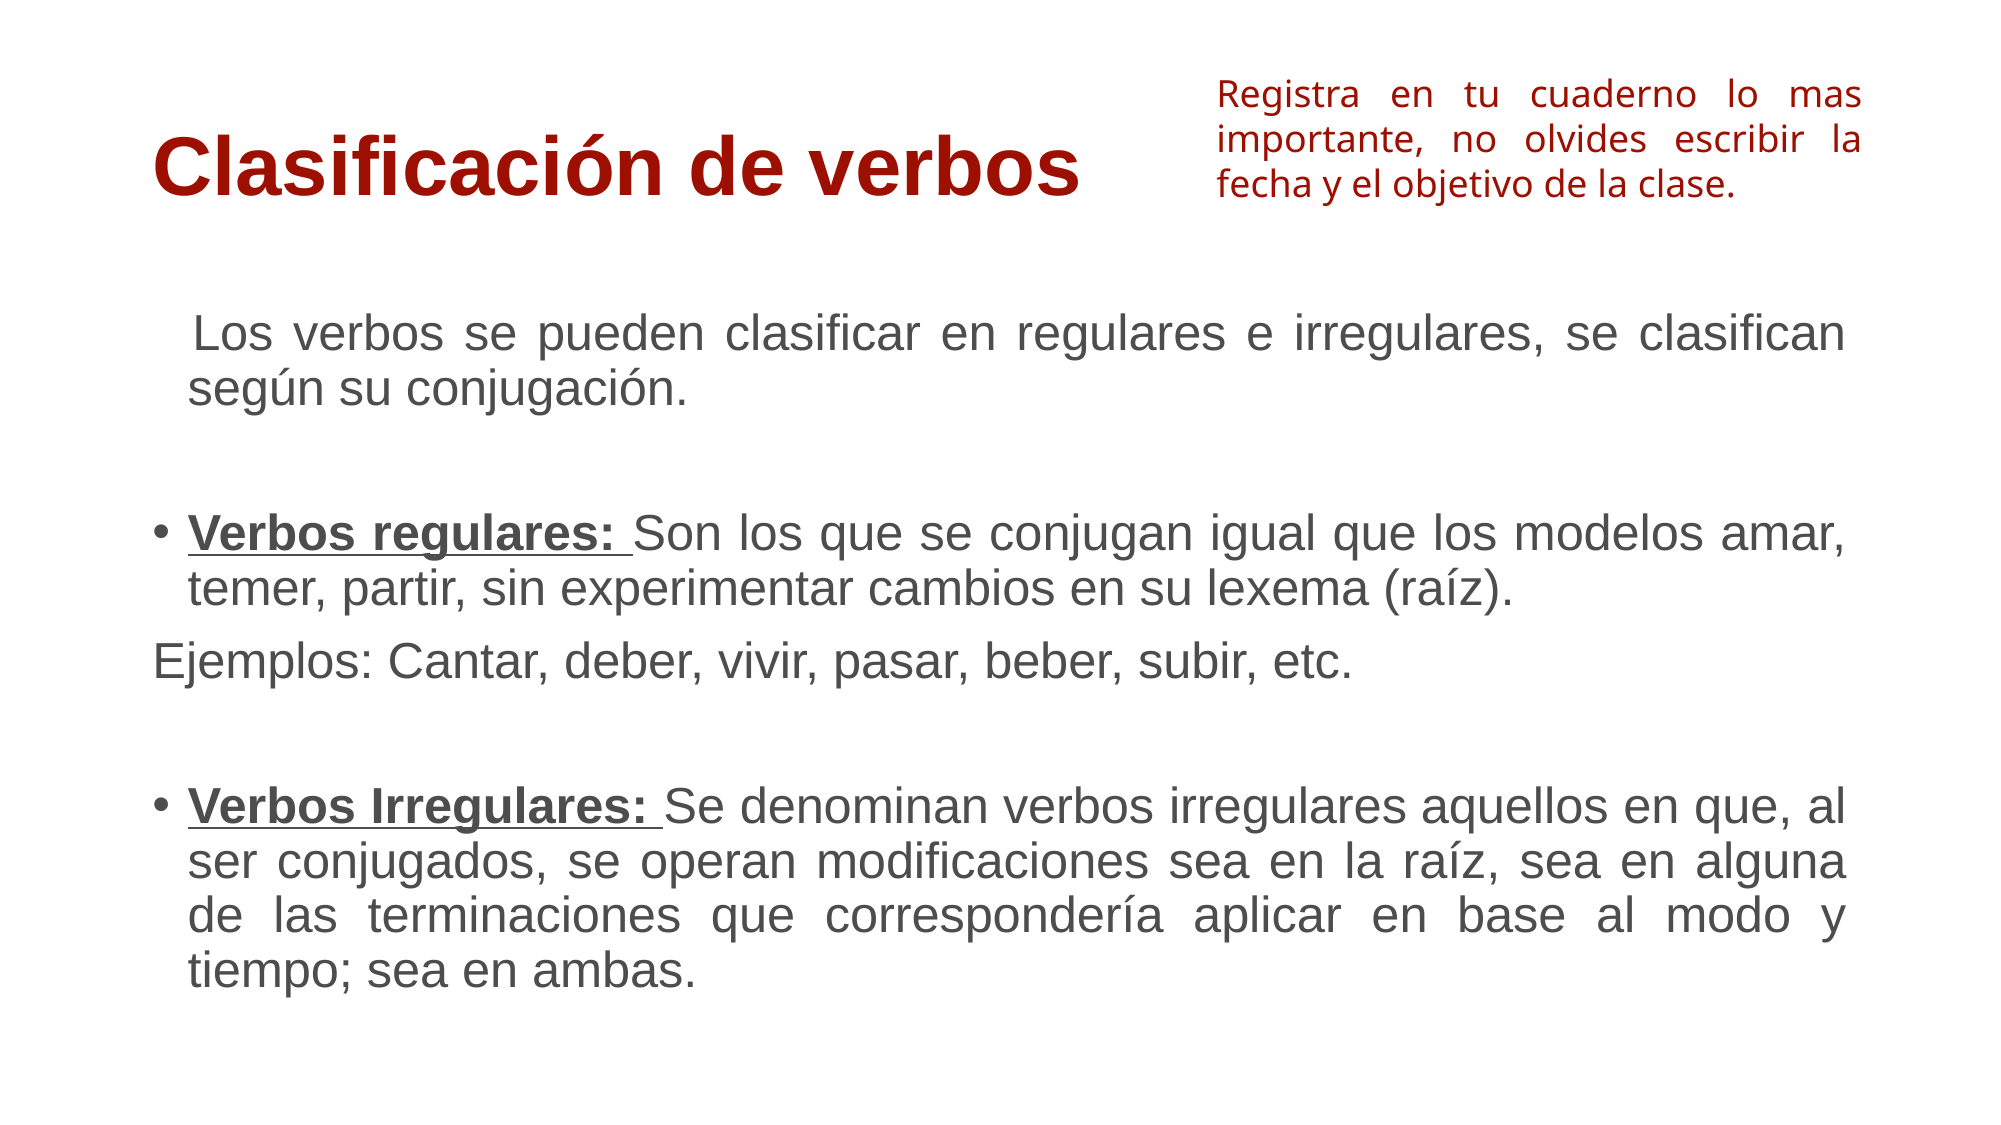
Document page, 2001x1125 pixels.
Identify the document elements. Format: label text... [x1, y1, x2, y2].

title Clasificación de verbos [137, 59, 1863, 278]
text_box Registra en tu cuaderno lo mas importante, no olvides escribir la fecha y el objetivo de la clase. [1201, 62, 1878, 213]
list Los verbos se pueden clasificar en regulares e irregulares, se clasifican según su conjugación. Verbos regulares: Son los que se conjugan igual que los modelos amar, temer, partir, sin experimentar cambios en su lexema (raíz). Ejemplos: Cantar, deber, vivir, pasar, beber, subir, etc. Verbos Irregulares: Se denominan verbos irregulares aquellos en que, al ser conjugados, se operan modificaciones sea en la raíz, sea en alguna de las terminaciones que correspondería aplicar en base al modo y tiempo; sea en ambas. [137, 299, 1863, 1014]
